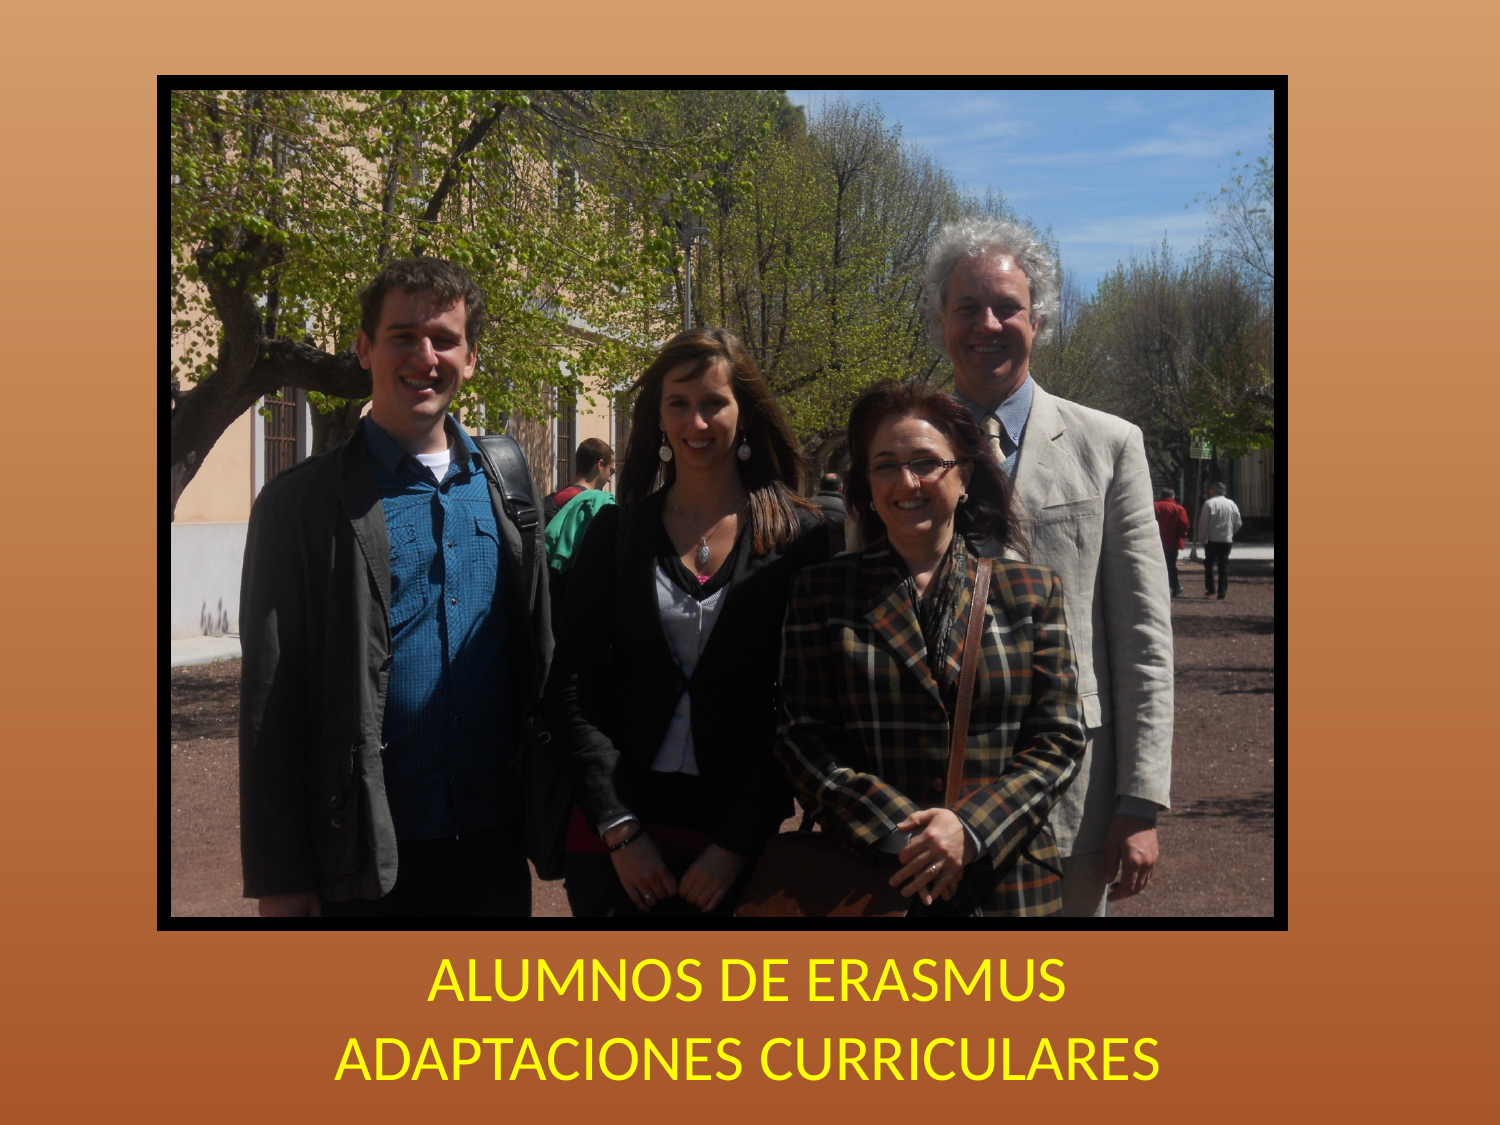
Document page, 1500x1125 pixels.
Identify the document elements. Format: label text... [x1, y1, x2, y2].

picture [170, 89, 1274, 918]
title ALUMNOS DE ERASMUS ADAPTACIONES CURRICULARES [76, 928, 1420, 1102]
